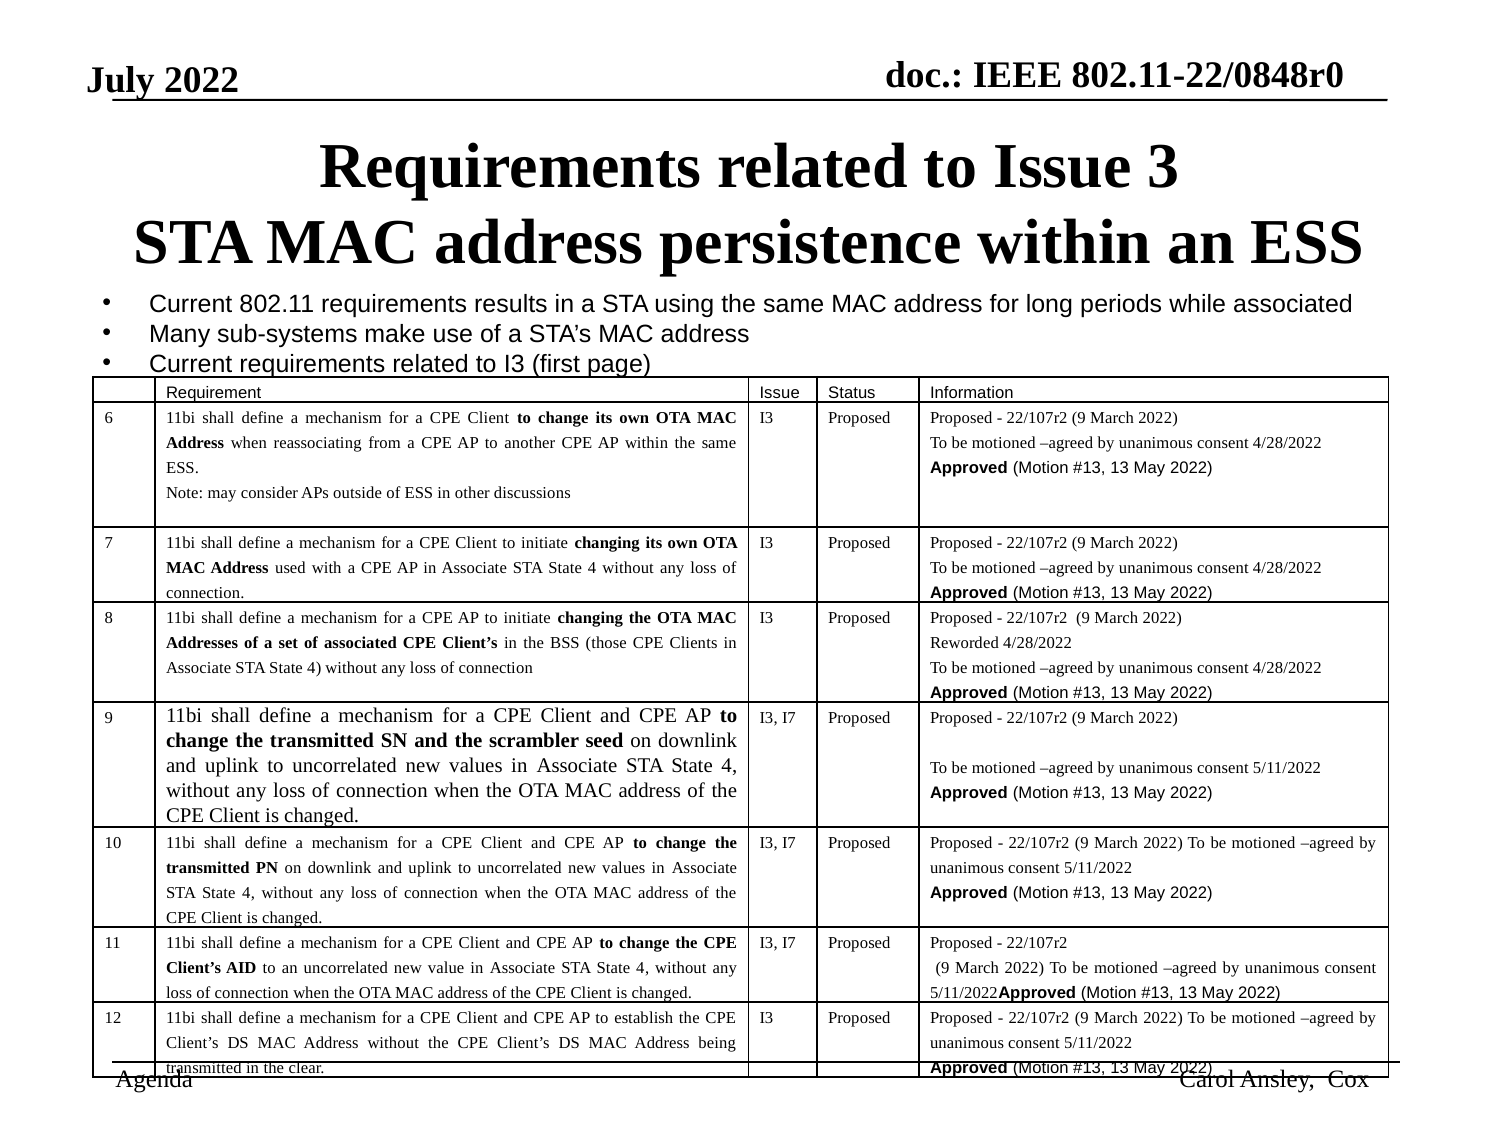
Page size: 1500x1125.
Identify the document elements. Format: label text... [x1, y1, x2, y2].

table_cell Proposed [818, 928, 918, 1001]
table_header [94, 378, 154, 401]
table_cell Proposed - 22/107r2 (9 March 2022) To be motioned –agreed by unanimous consent 5/11/2022 Approved (Motion #13, 13 May 2022) [920, 1003, 1388, 1076]
table_cell 11bi shall define a mechanism for a CPE Client and CPE AP to change the transmitted SN and the scrambler seed on downlink and uplink to uncorrelated new values in Associate STA State 4, without any loss of connection when the OTA MAC address of the CPE Client is changed. [156, 703, 748, 826]
table_cell 10 [94, 828, 154, 926]
table_cell Proposed - 22/107r2 (9 March 2022) To be motioned –agreed by unanimous consent 5/11/2022Approved (Motion #13, 13 May 2022) [920, 928, 1388, 1001]
table_cell 7 [94, 528, 154, 601]
table_cell Proposed [818, 528, 918, 601]
table_cell 6 [94, 403, 154, 526]
table_header Requirement [156, 378, 748, 401]
table_cell I3 [749, 403, 816, 526]
table_cell I3, I7 [749, 828, 816, 926]
table_cell I3 [749, 1003, 816, 1076]
table_cell 11 [94, 928, 154, 1001]
table_cell 11bi shall define a mechanism for a CPE Client to initiate changing its own OTA MAC Address used with a CPE AP in Associate STA State 4 without any loss of connection. [156, 528, 748, 601]
list Current 802.11 requirements results in a STA using the same MAC address for long periods while associated Many sub-systems make use of a STA’s MAC address Current requirements related to I3 (first page) [101, 286, 1378, 376]
table_cell Proposed [818, 1003, 918, 1076]
table_cell I3, I7 [749, 703, 816, 826]
table_header Status [818, 378, 918, 401]
table_cell Proposed - 22/107r2 (9 March 2022) To be motioned –agreed by unanimous consent 5/11/2022 Approved (Motion #13, 13 May 2022) [920, 828, 1388, 926]
table_cell I3 [749, 528, 816, 601]
table_cell Proposed [818, 603, 918, 701]
table_cell 11bi shall define a mechanism for a CPE Client and CPE AP to change the transmitted PN on downlink and uplink to uncorrelated new values in Associate STA State 4, without any loss of connection when the OTA MAC address of the CPE Client is changed. [156, 828, 748, 926]
table_cell Proposed - 22/107r2 (9 March 2022) To be motioned –agreed by unanimous consent 4/28/2022 Approved (Motion #13, 13 May 2022) [920, 528, 1388, 601]
table_cell 11bi shall define a mechanism for a CPE AP to initiate changing the OTA MAC Addresses of a set of associated CPE Client’s in the BSS (those CPE Clients in Associate STA State 4) without any loss of connection [156, 603, 748, 701]
table_header Information [920, 378, 1388, 401]
table_cell I3 [749, 603, 816, 701]
table_header Issue [749, 378, 816, 401]
table_cell 11bi shall define a mechanism for a CPE Client and CPE AP to change the CPE Client’s AID to an uncorrelated new value in Associate STA State 4, without any loss of connection when the OTA MAC address of the CPE Client is changed. [156, 928, 748, 1001]
table_cell Proposed [818, 828, 918, 926]
table_cell I3, I7 [749, 928, 816, 1001]
table_cell 11bi shall define a mechanism for a CPE Client to change its own OTA MAC Address when reassociating from a CPE AP to another CPE AP within the same ESS. Note: may consider APs outside of ESS in other discussions [156, 403, 748, 526]
table_cell Proposed - 22/107r2 (9 March 2022) To be motioned –agreed by unanimous consent 5/11/2022 Approved (Motion #13, 13 May 2022) [920, 703, 1388, 826]
title Requirements related to Issue 3 STA MAC address persistence within an ESS [111, 111, 1388, 288]
table_cell Proposed [818, 703, 918, 826]
table_cell 12 [94, 1003, 154, 1076]
table_cell Proposed - 22/107r2 (9 March 2022) To be motioned –agreed by unanimous consent 4/28/2022 Approved (Motion #13, 13 May 2022) [920, 403, 1388, 526]
table_cell Proposed - 22/107r2 (9 March 2022) Reworded 4/28/2022 To be motioned –agreed by unanimous consent 4/28/2022 Approved (Motion #13, 13 May 2022) [920, 603, 1388, 701]
table_cell 8 [94, 603, 154, 701]
table_cell Proposed [818, 403, 918, 526]
table_cell 9 [94, 703, 154, 826]
table_cell 11bi shall define a mechanism for a CPE Client and CPE AP to establish the CPE Client’s DS MAC Address without the CPE Client’s DS MAC Address being transmitted in the clear. [156, 1003, 748, 1076]
